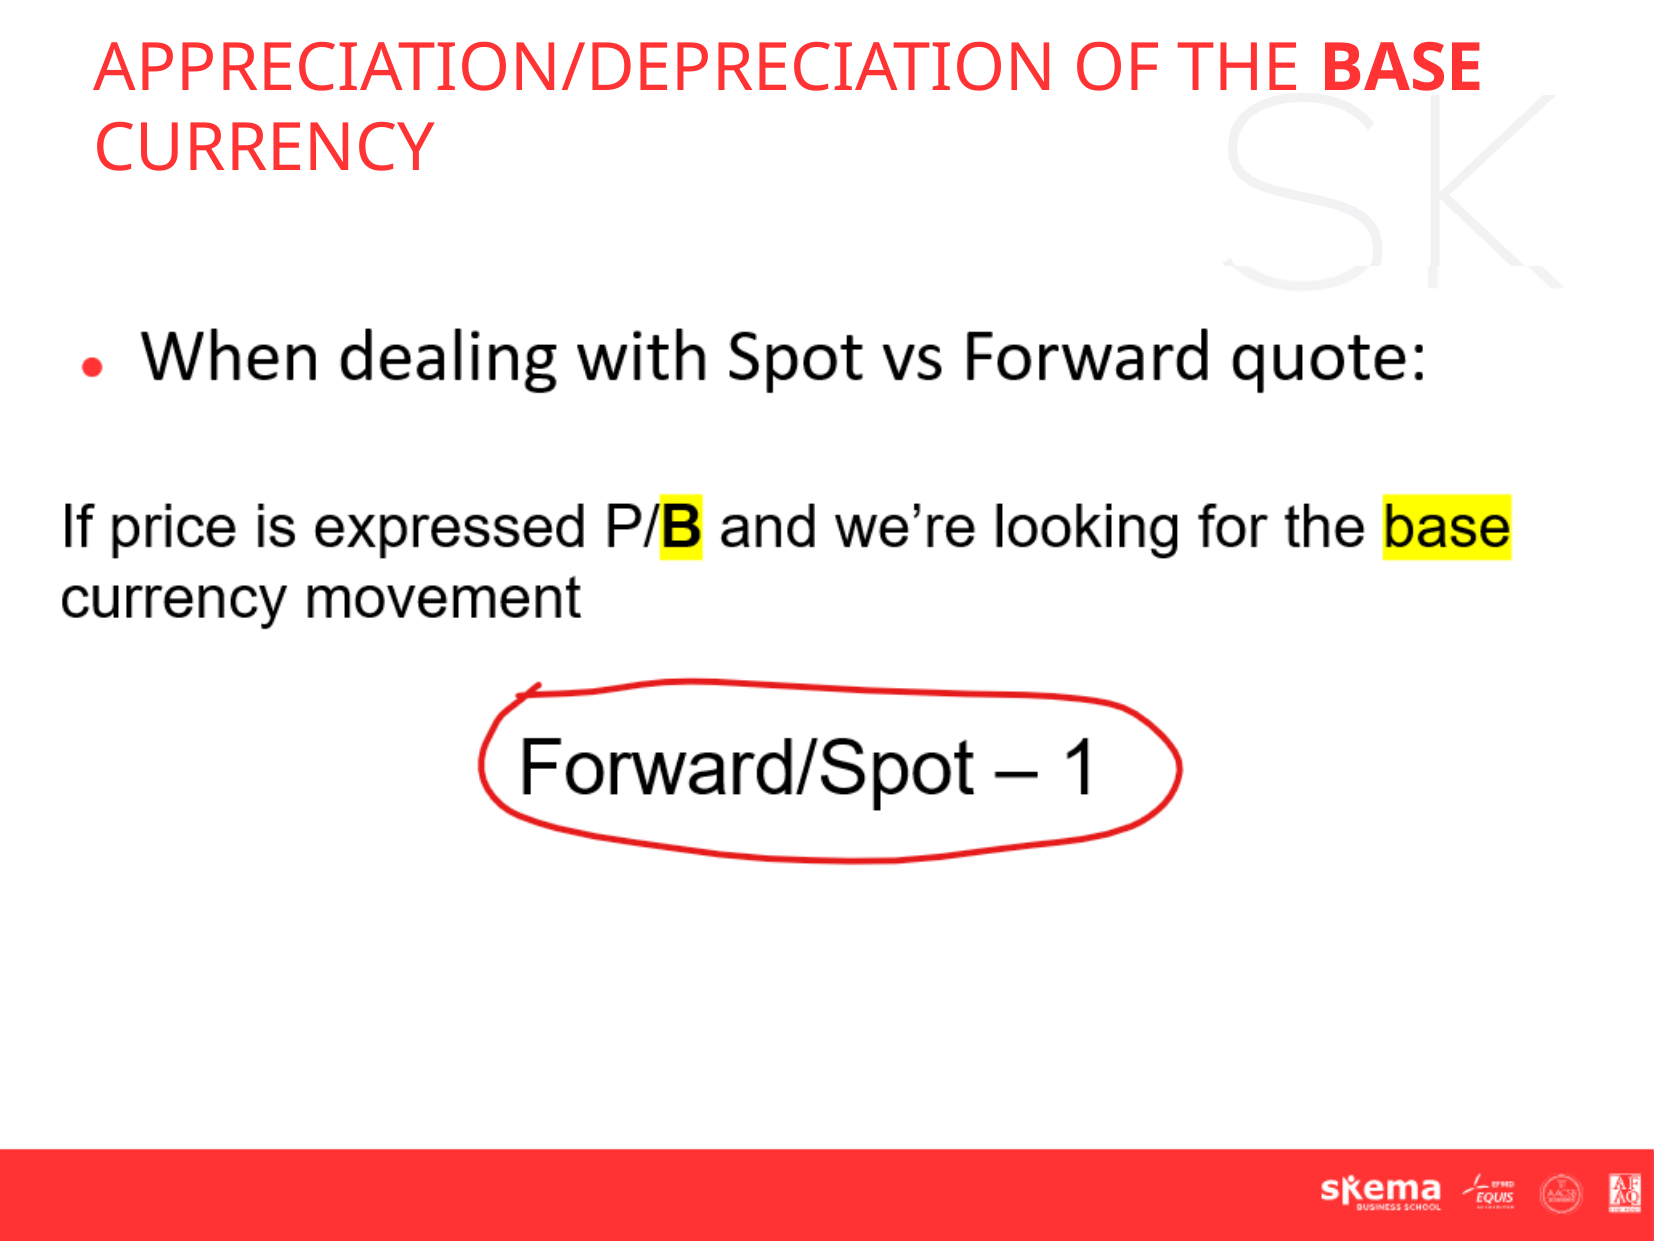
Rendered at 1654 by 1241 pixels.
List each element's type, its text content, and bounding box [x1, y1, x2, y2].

text_box APPRECIATION/DEPRECIATION OF THE BASE CURRENCY [93, 0, 1612, 207]
picture [0, 0, 1654, 1241]
